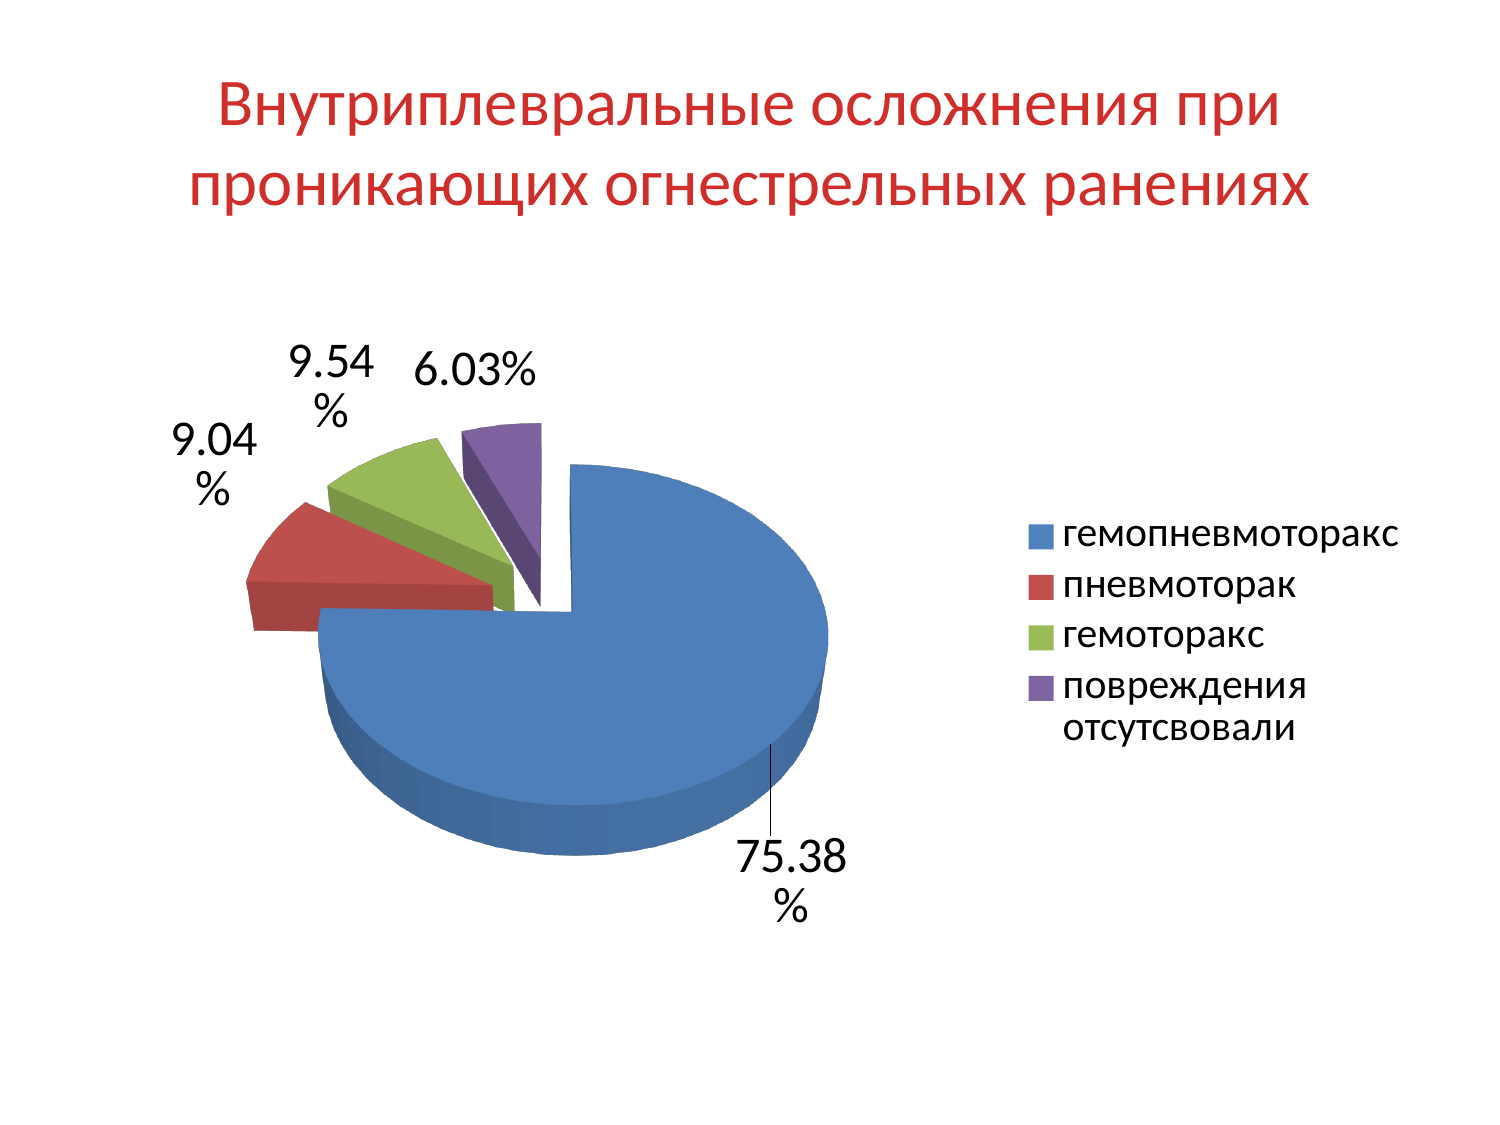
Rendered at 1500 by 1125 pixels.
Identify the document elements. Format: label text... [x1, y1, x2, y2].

title Внутриплевральные осложнения при проникающих огнестрельных ранениях [75, 45, 1425, 233]
chart [74, 262, 1426, 1006]
